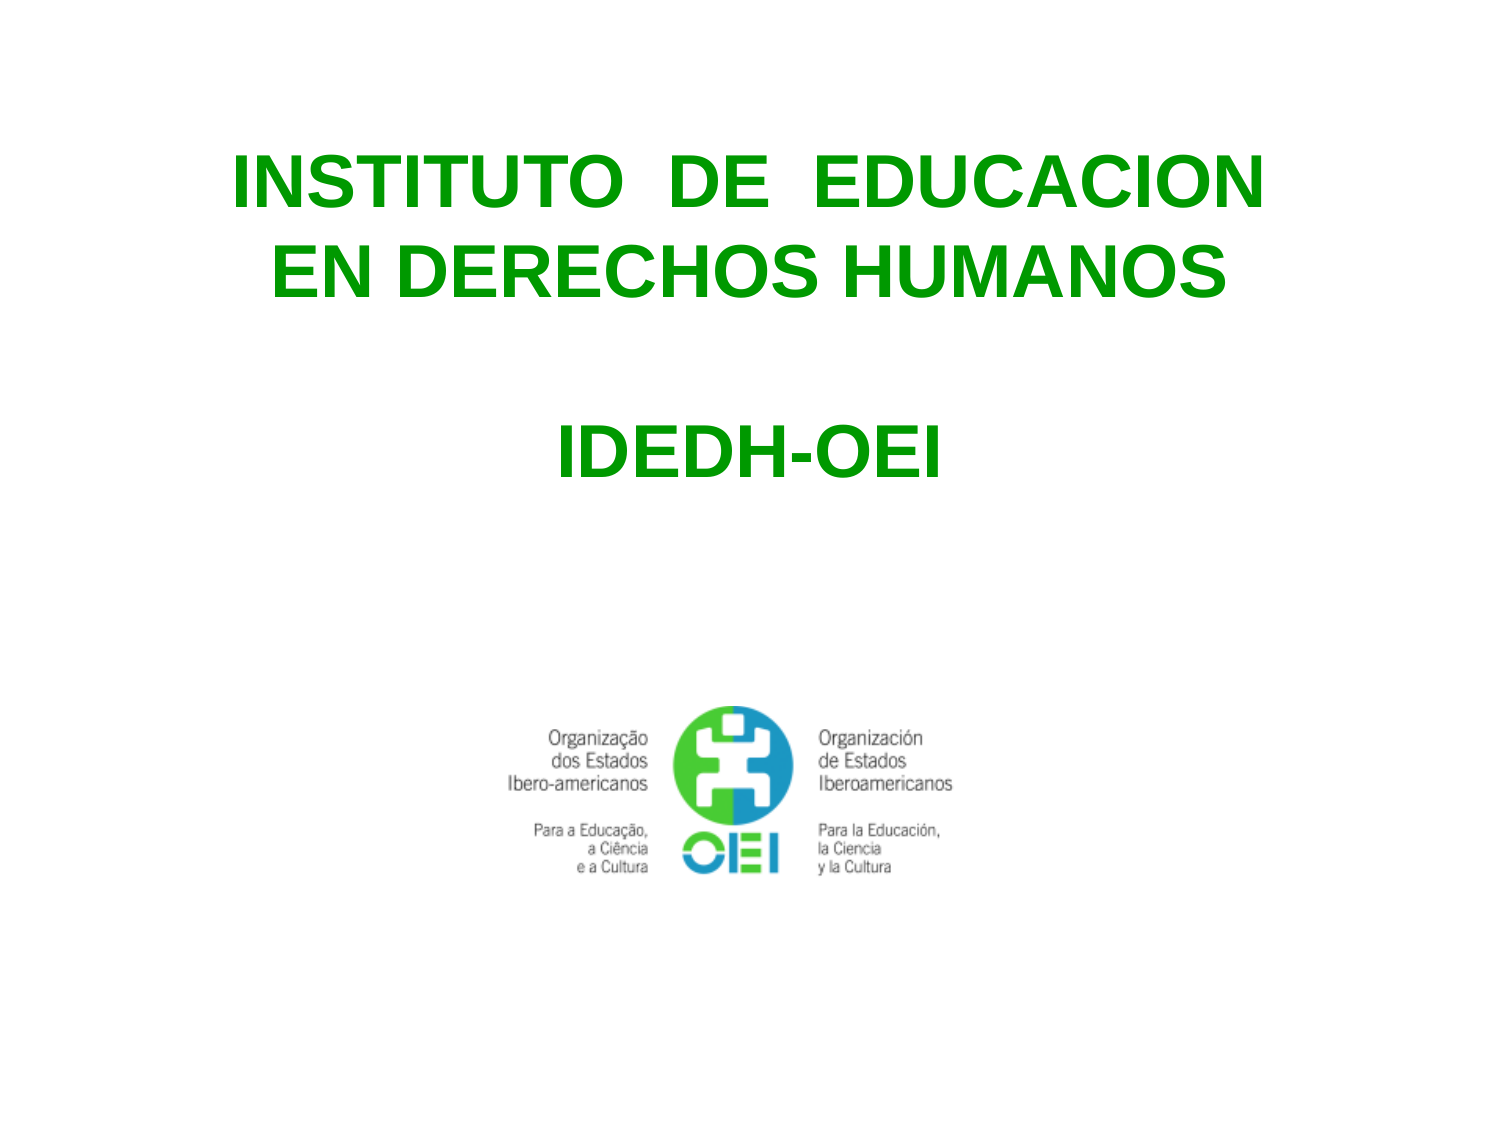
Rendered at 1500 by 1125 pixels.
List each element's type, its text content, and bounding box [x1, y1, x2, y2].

picture [507, 706, 963, 882]
title INSTITUTO DE EDUCACION EN DERECHOS HUMANOS IDEDH-OEI [159, 125, 1341, 433]
